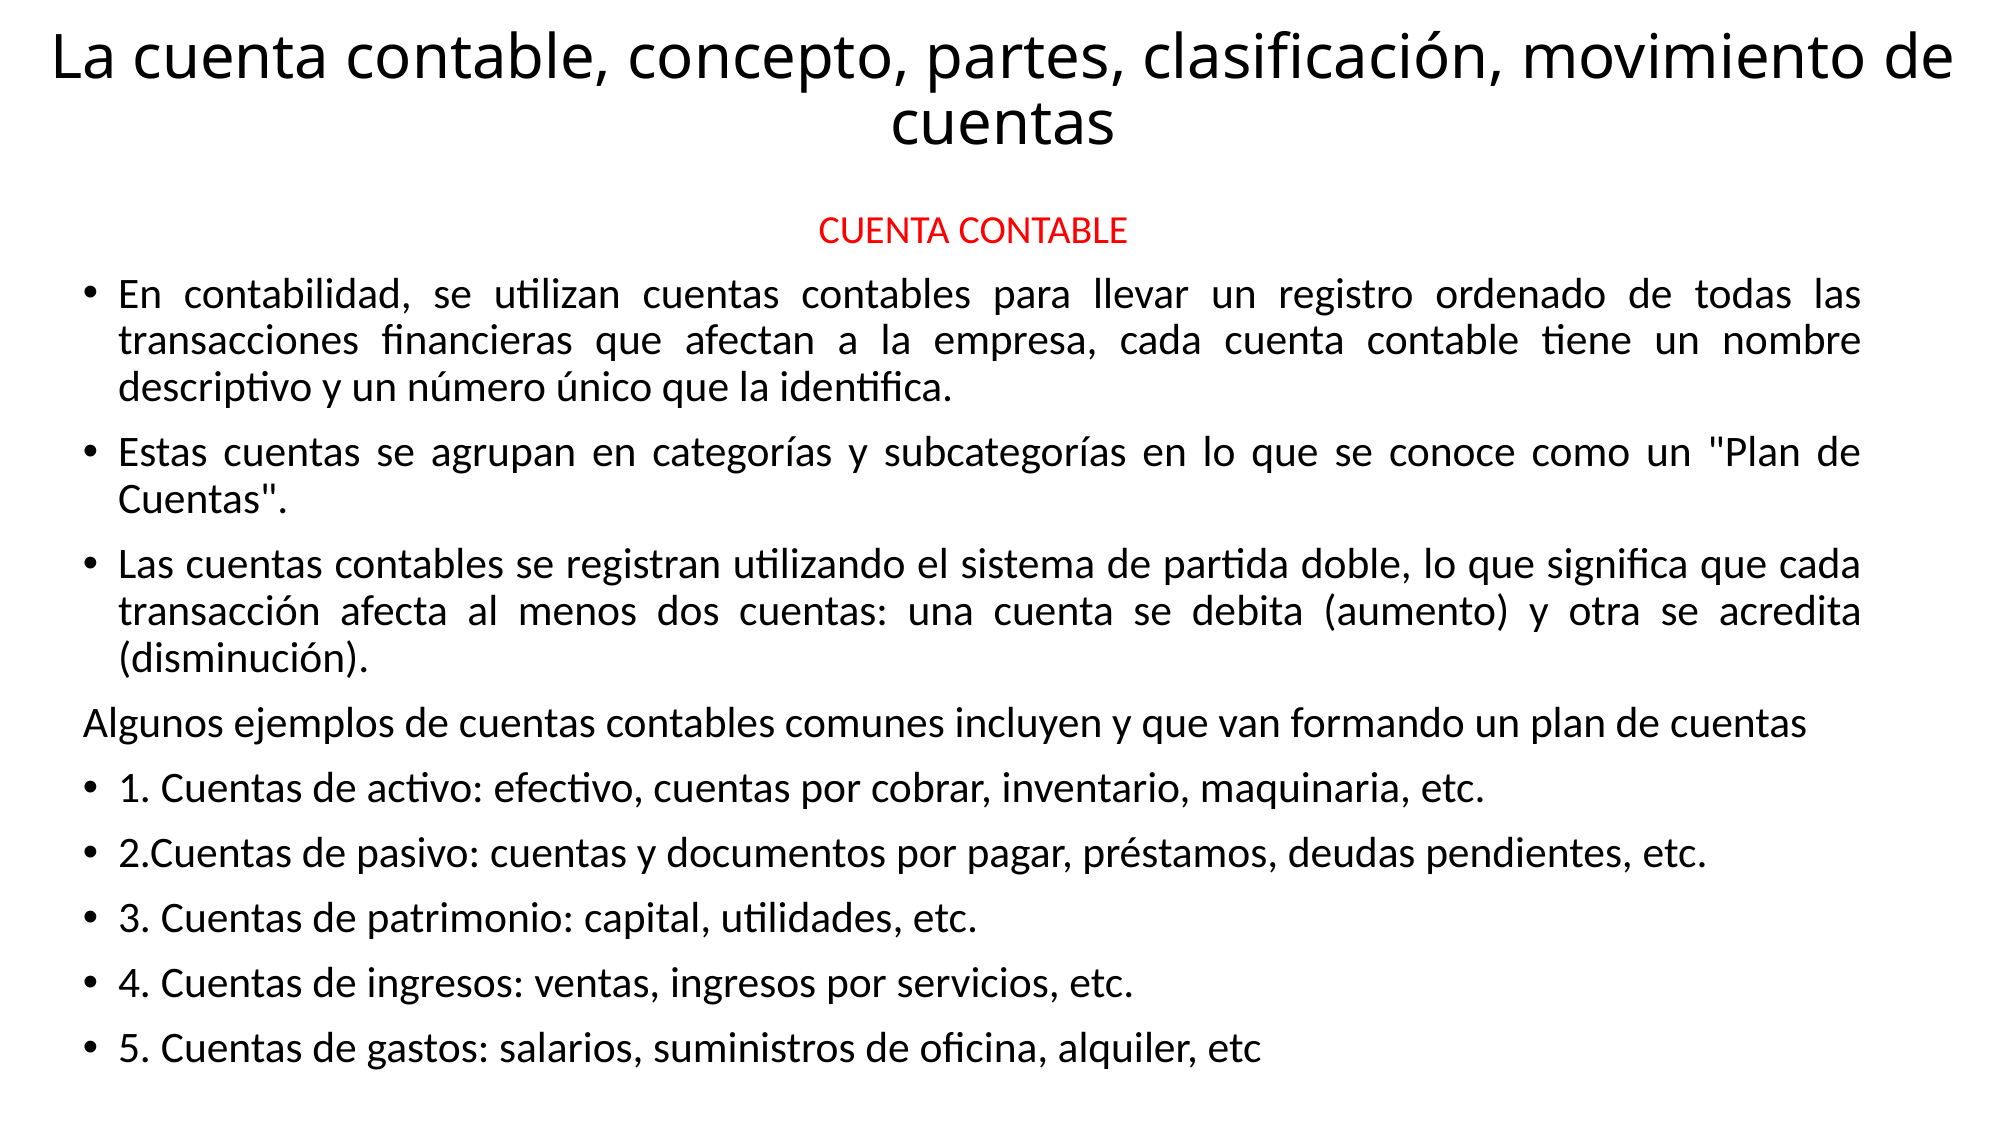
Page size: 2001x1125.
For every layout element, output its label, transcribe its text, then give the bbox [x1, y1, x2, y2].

title La cuenta contable, concepto, partes, clasificación, movimiento de cuentas [31, 17, 1976, 166]
list CUENTA CONTABLE En contabilidad, se utilizan cuentas contables para llevar un registro ordenado de todas las transacciones financieras que afectan a la empresa, cada cuenta contable tiene un nombre descriptivo y un número único que la identifica. Estas cuentas se agrupan en categorías y subcategorías en lo que se conoce como un "Plan de Cuentas". Las cuentas contables se registran utilizando el sistema de partida doble, lo que significa que cada transacción afecta al menos dos cuentas: una cuenta se debita (aumento) y otra se acredita (disminución). Algunos ejemplos de cuentas contables comunes incluyen y que van formando un plan de cuentas 1. Cuentas de activo: efectivo, cuentas por cobrar, inventario, maquinaria, etc. 2.Cuentas de pasivo: cuentas y documentos por pagar, préstamos, deudas pendientes, etc. 3. Cuentas de patrimonio: capital, utilidades, etc. 4. Cuentas de ingresos: ventas, ingresos por servicios, etc. 5. Cuentas de gastos: salarios, suministros de oficina, alquiler, etc [67, 202, 1879, 1082]
